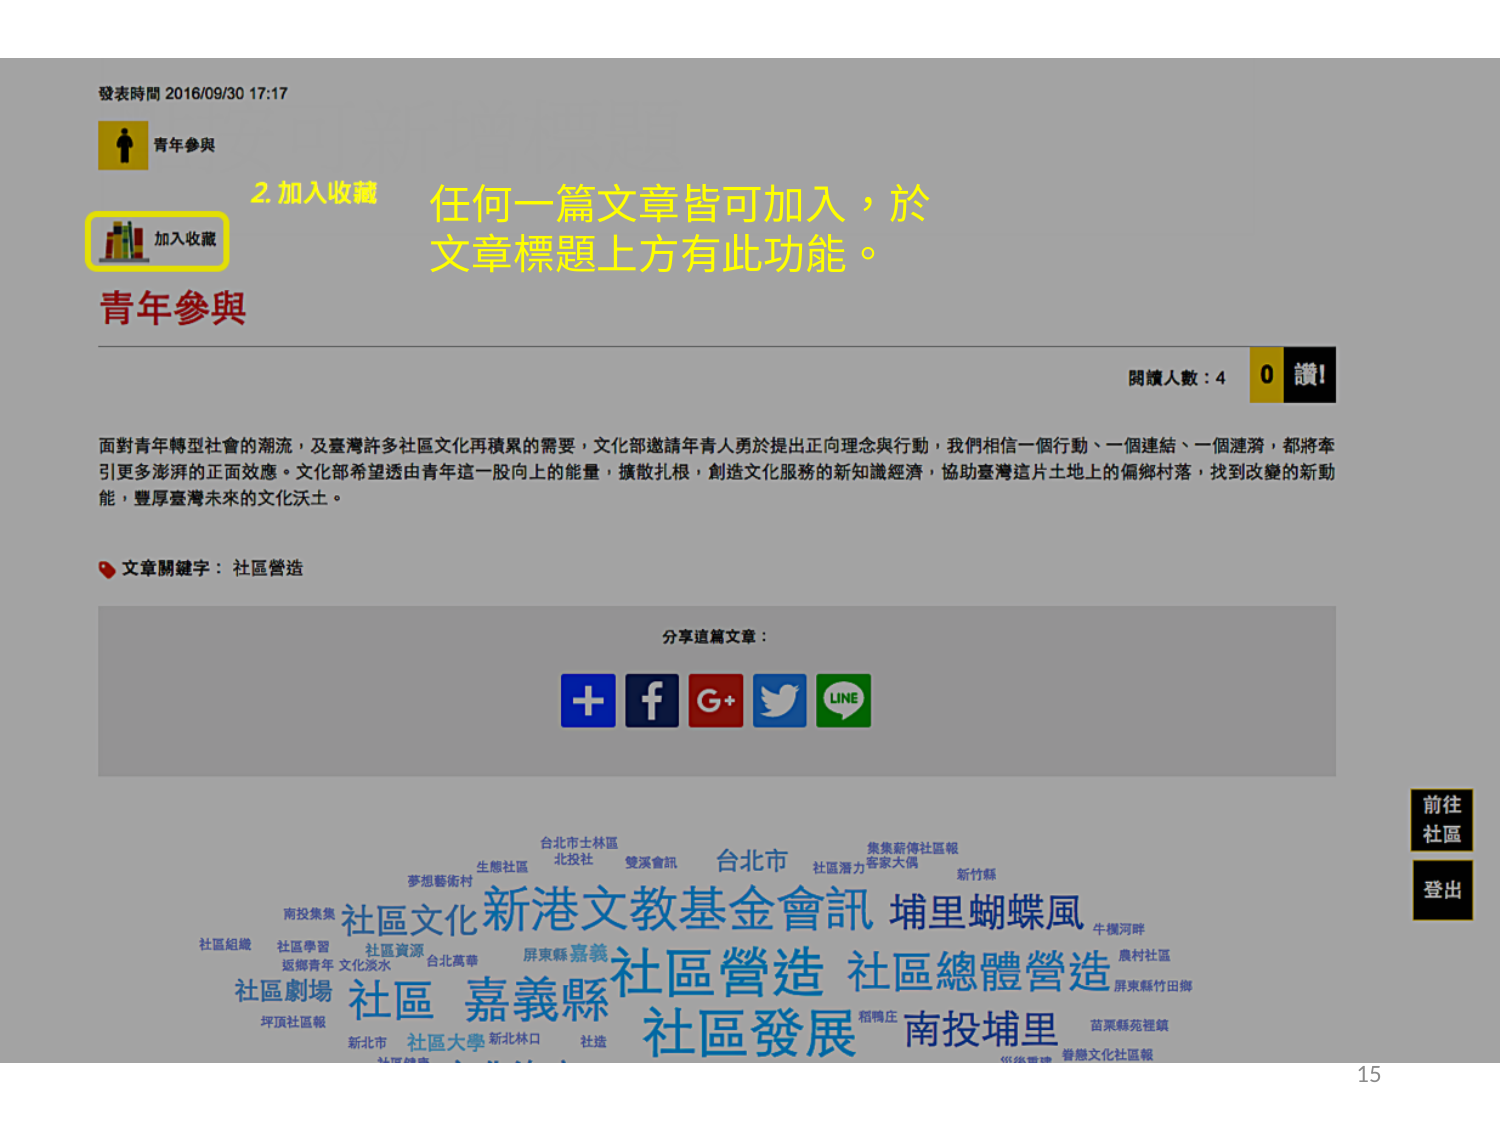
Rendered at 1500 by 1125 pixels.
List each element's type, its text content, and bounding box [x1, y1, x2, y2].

picture [0, 58, 1500, 1063]
slide_number 15 [1059, 1063, 1397, 1103]
